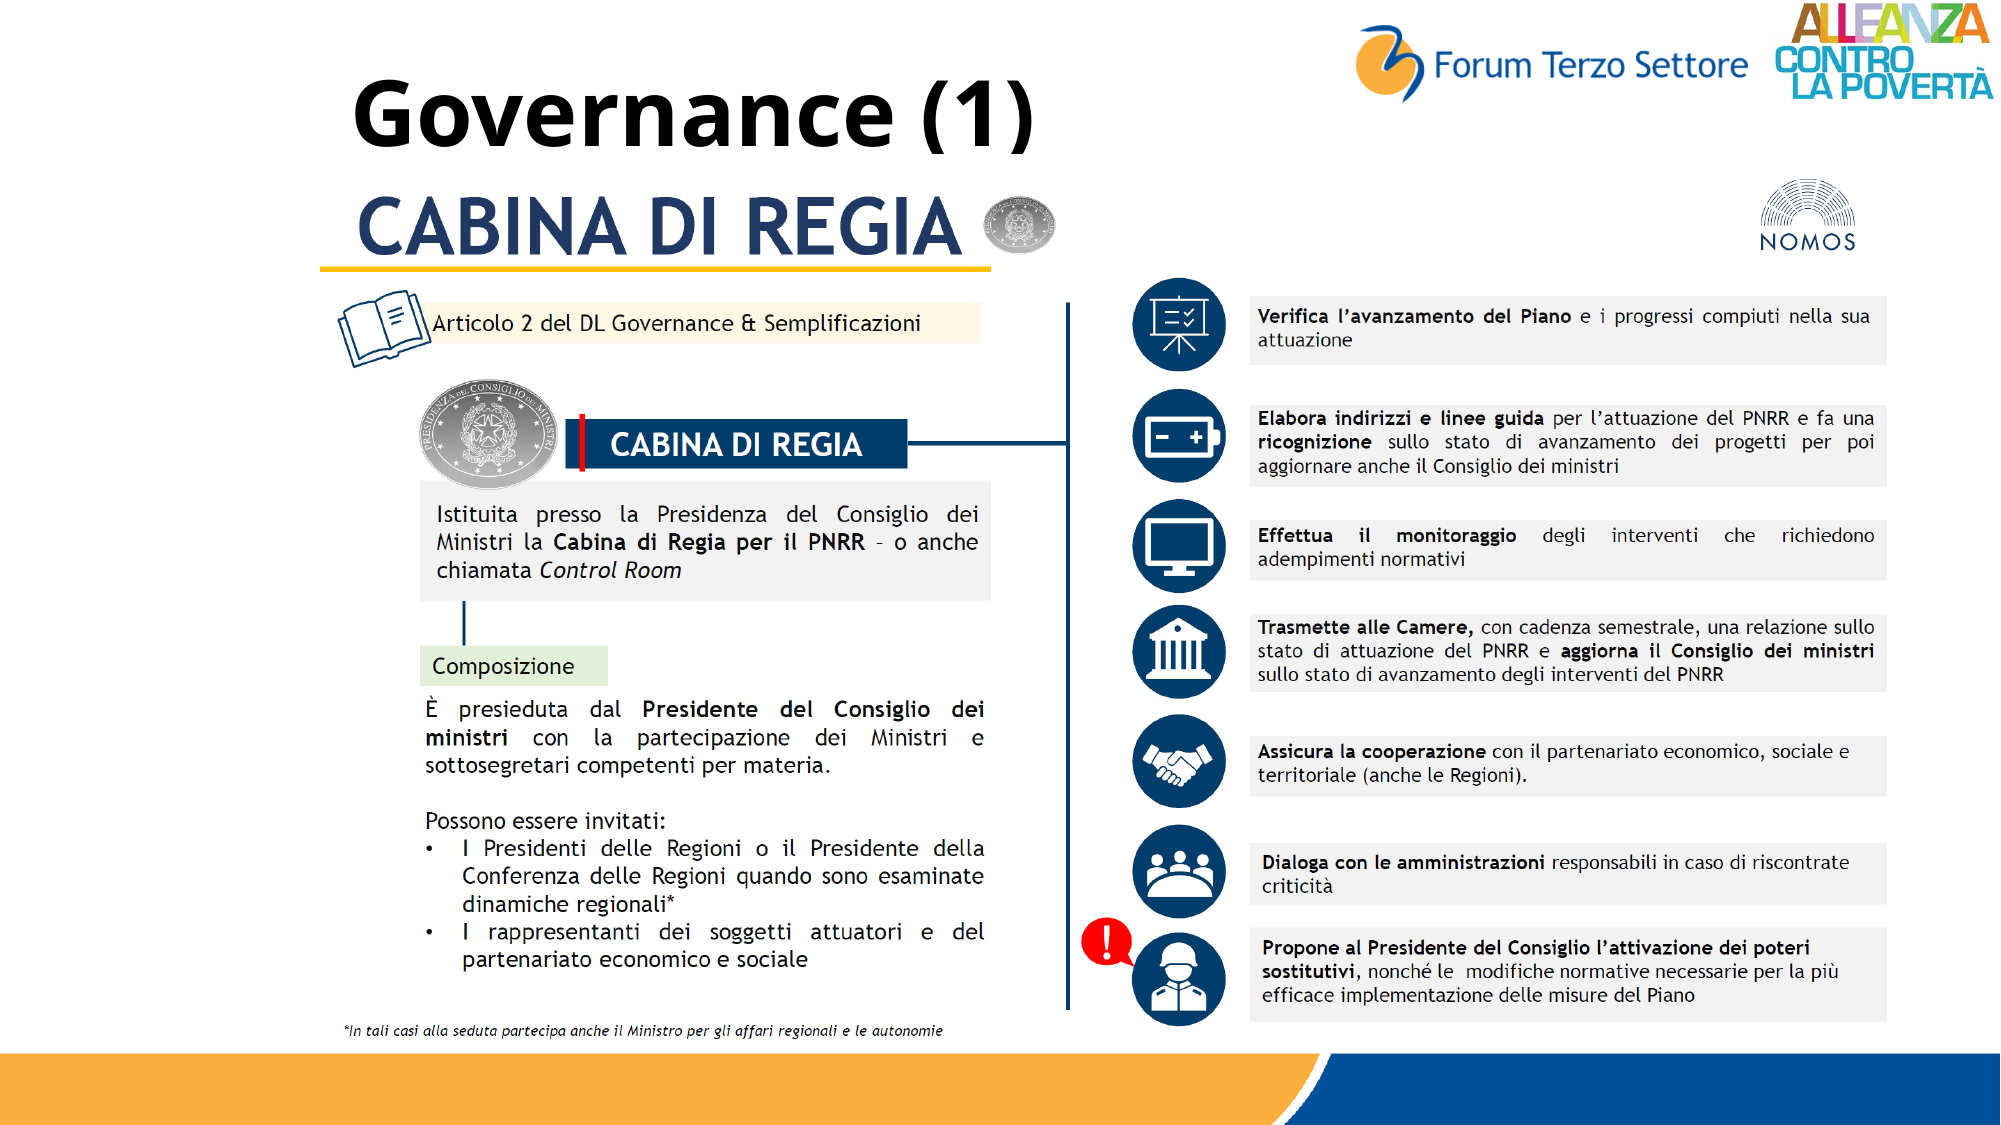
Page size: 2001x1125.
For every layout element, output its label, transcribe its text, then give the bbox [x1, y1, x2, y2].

title Governance (1) [335, 11, 1798, 154]
picture [0, 1053, 2000, 1125]
picture [1769, 0, 2000, 99]
picture [320, 154, 1903, 1047]
picture [1356, 25, 1748, 103]
